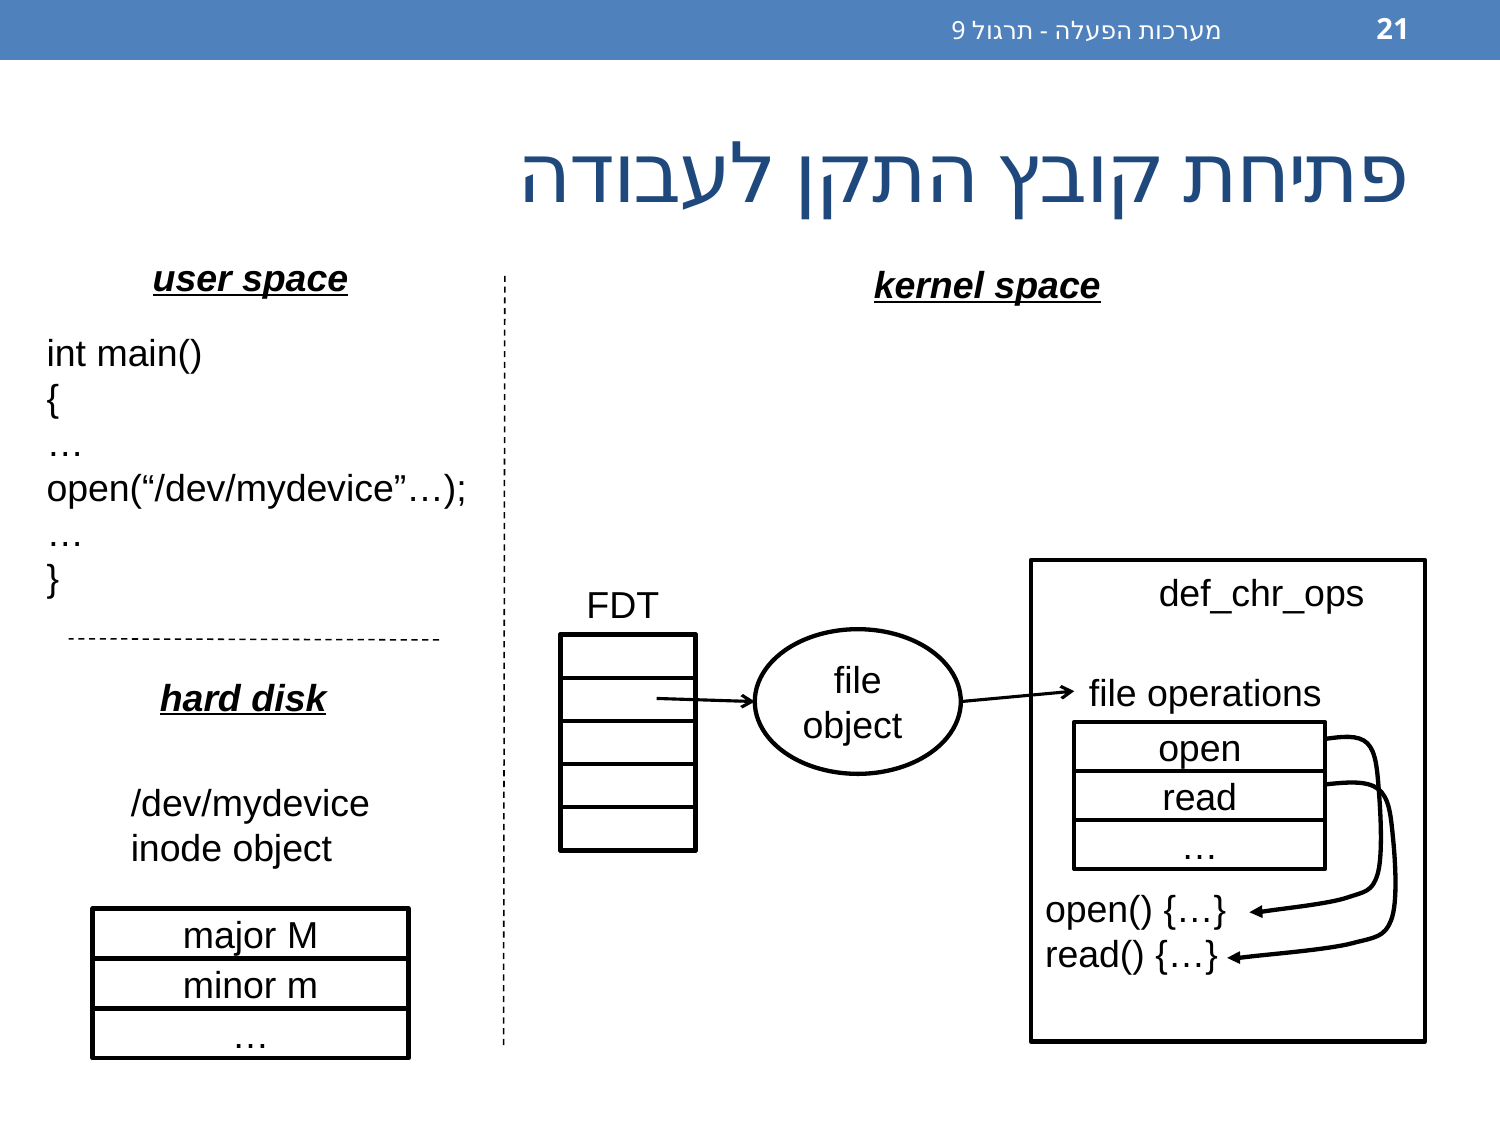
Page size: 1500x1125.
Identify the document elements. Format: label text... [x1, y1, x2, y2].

text_box [1249, 734, 1381, 913]
title פתיחת קובץ התקן לעבודה [75, 87, 1425, 250]
text_box open() {…} read() {…} [1030, 877, 1301, 982]
text_box def_chr_ops [1143, 561, 1415, 622]
text_box FDT [571, 573, 678, 634]
text_box [1029, 558, 1427, 1044]
text_box minor m [90, 956, 411, 1006]
footer מערכות הפעלה - תרגול 9 [562, 3, 1238, 57]
text_box hard disk [145, 666, 342, 727]
text_box open [1072, 720, 1327, 769]
text_box … [1072, 818, 1290, 871]
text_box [960, 691, 1075, 702]
text_box … [90, 1006, 411, 1060]
text_box [558, 719, 698, 766]
text_box [558, 632, 698, 676]
text_box [1227, 780, 1398, 965]
text_box file object [753, 627, 963, 777]
text_box int main() { … open(“/dev/mydevice”…); … } [31, 321, 482, 607]
text_box major M [90, 906, 411, 956]
text_box read [1072, 769, 1311, 818]
text_box /dev/mydevice inode object [116, 771, 385, 877]
slide_number 21 [1250, 3, 1425, 57]
text_box user space [137, 246, 364, 307]
text_box file operations [1074, 661, 1357, 721]
text_box [558, 676, 698, 719]
text_box [558, 766, 698, 805]
text_box [558, 805, 698, 853]
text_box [656, 698, 755, 702]
text_box kernel space [859, 253, 1116, 314]
